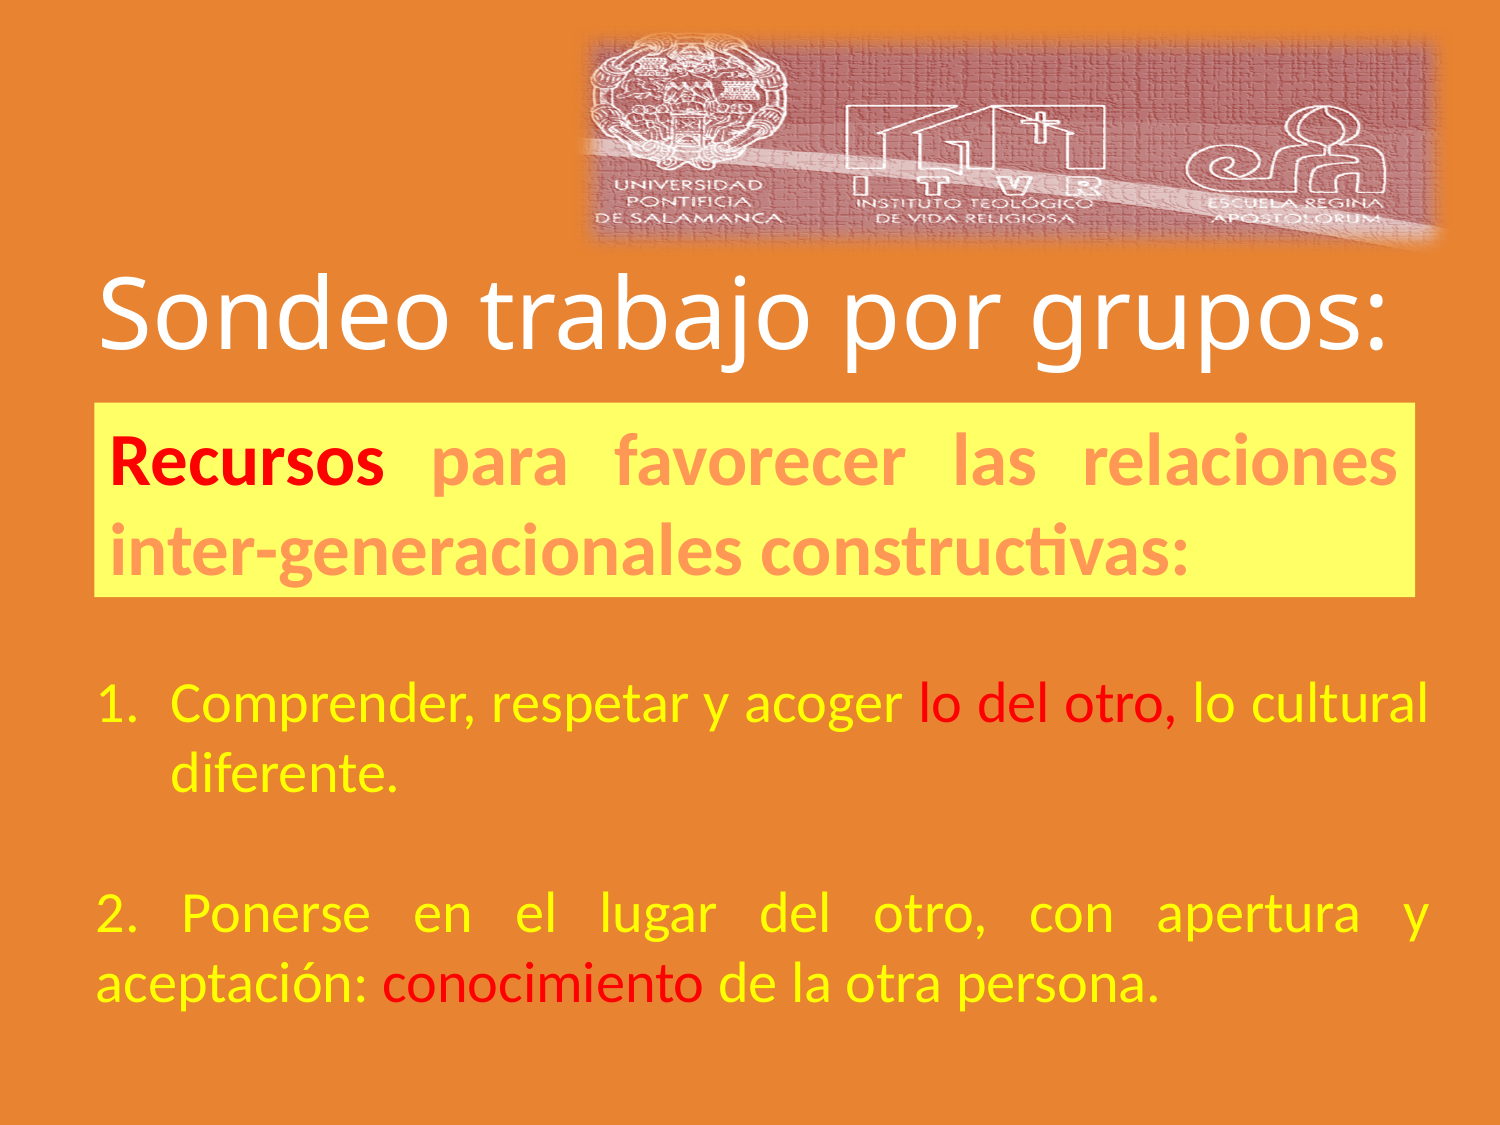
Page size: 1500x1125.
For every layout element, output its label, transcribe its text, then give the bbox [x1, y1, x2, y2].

picture [572, 25, 1453, 256]
text_box Recursos para favorecer las relaciones inter-generacionales constructivas: [94, 402, 1416, 598]
text_box Comprender, respetar y acoger lo del otro, lo cultural diferente. 2. Ponerse en el lugar del otro, con apertura y aceptación: conocimiento de la otra persona. [80, 656, 1445, 1022]
text_box Sondeo trabajo por grupos: [82, 242, 1433, 398]
